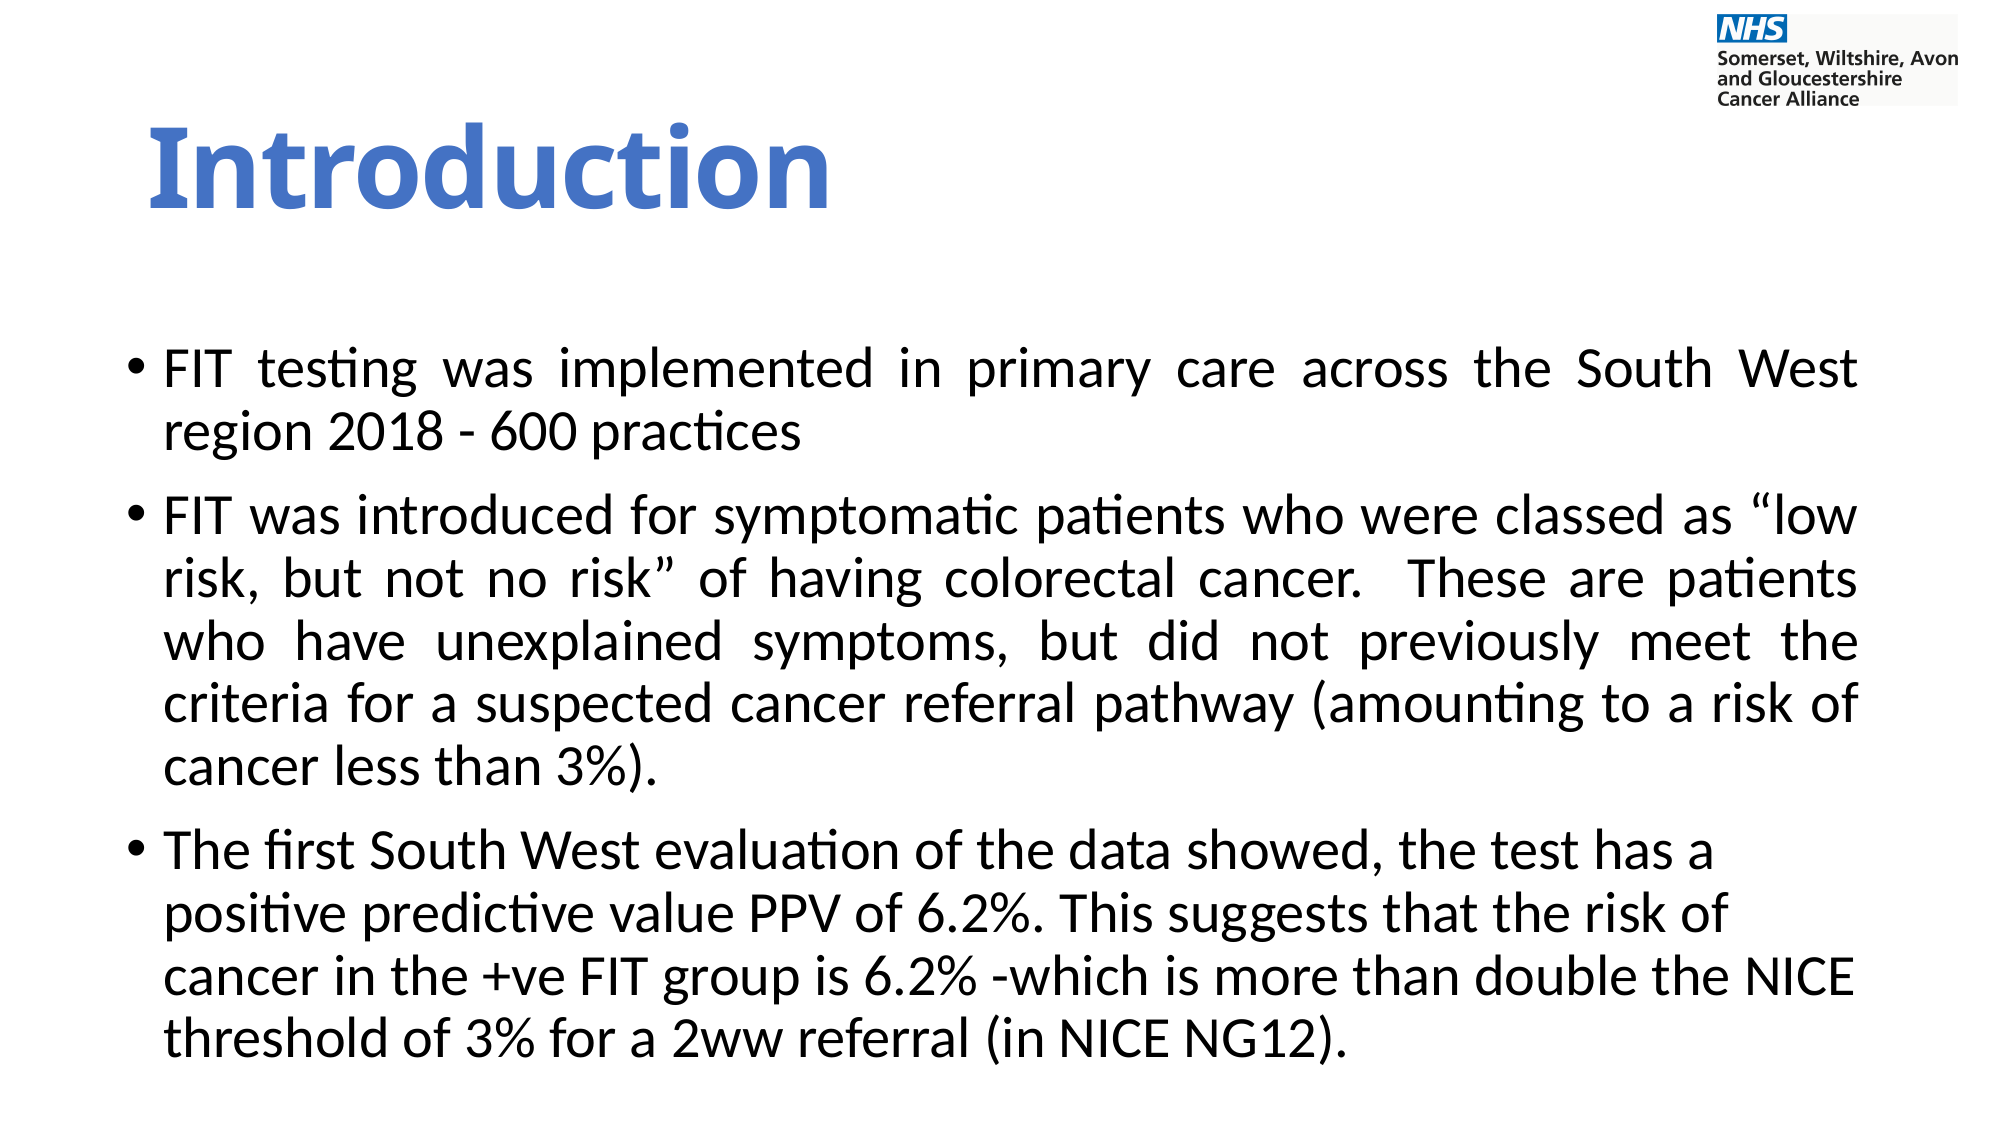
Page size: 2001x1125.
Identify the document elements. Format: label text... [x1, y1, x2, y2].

text_box Introduction [132, 106, 1900, 242]
title oduction [107, 81, 1717, 217]
list FIT testing was implemented in primary care across the South West region 2018 - 600 practices FIT was introduced for symptomatic patients who were classed as “low risk, but not no risk” of having colorectal cancer. These are patients who have unexplained symptoms, but did not previously meet the criteria for a suspected cancer referral pathway (amounting to a risk of cancer less than 3%). The first South West evaluation of the data showed, the test has a positive predictive value PPV of 6.2%. This suggests that the risk of cancer in the +ve FIT group is 6.2% -which is more than double the NICE threshold of 3% for a 2ww referral (in NICE NG12). [111, 329, 1876, 1088]
picture [1717, 14, 1958, 106]
